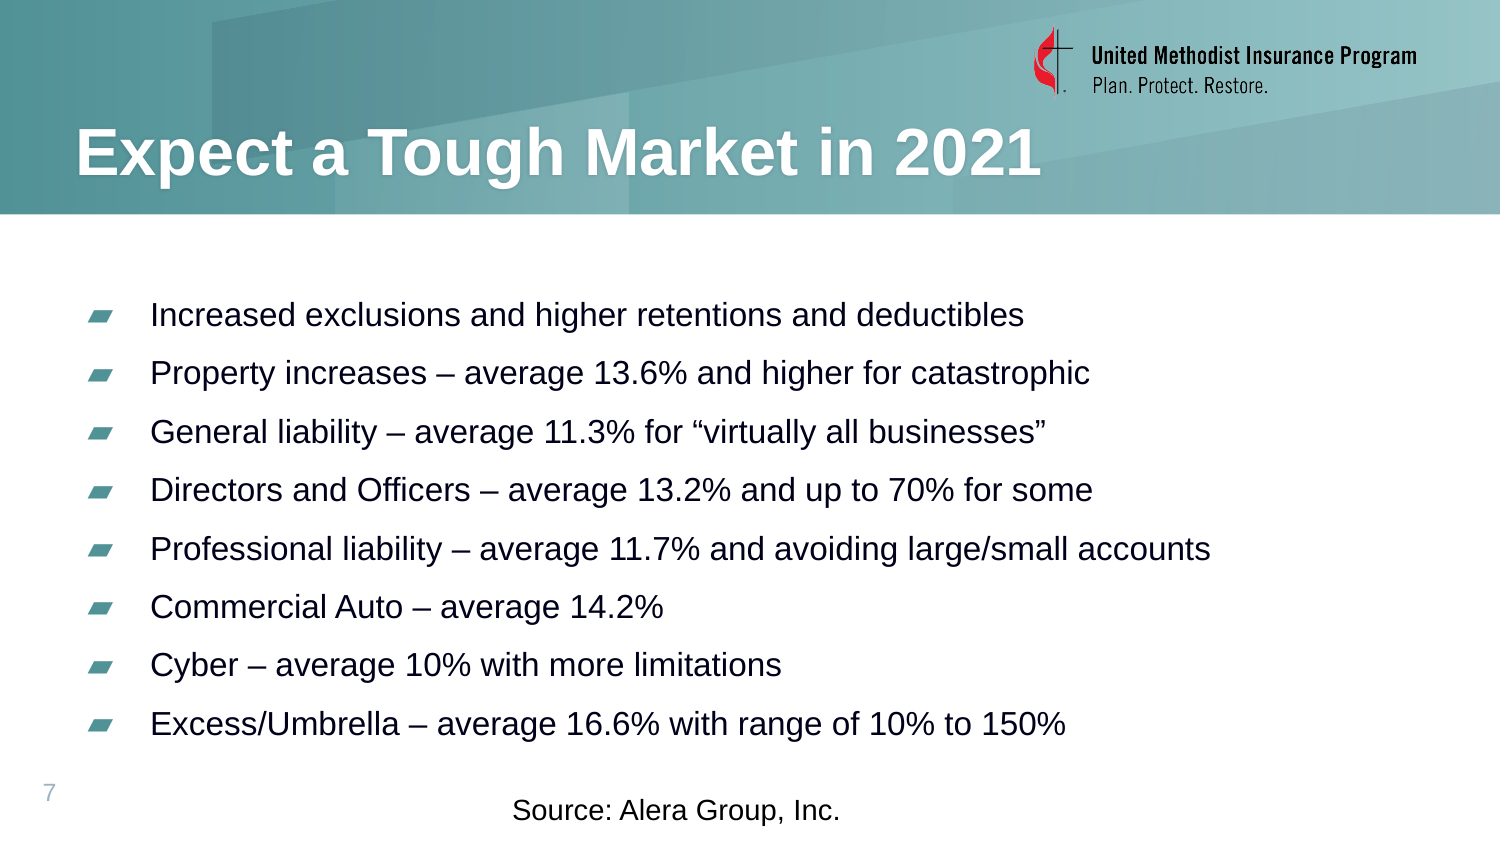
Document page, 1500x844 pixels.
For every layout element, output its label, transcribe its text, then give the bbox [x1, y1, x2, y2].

text_box Source: Alera Group, Inc. [492, 784, 861, 834]
slide_number 7 [42, 766, 122, 807]
list Increased exclusions and higher retentions and deductibles Property increases – average 13.6% and higher for catastrophic General liability – average 11.3% for “virtually all businesses” Directors and Officers – average 13.2% and up to 70% for some Professional liability – average 11.7% and avoiding large/small accounts Commercial Auto – average 14.2% Cyber – average 10% with more limitations Excess/Umbrella – average 16.6% with range of 10% to 150% [75, 287, 1425, 741]
title Expect a Tough Market in 2021 [75, 0, 1279, 287]
picture [1279, 17, 1422, 107]
